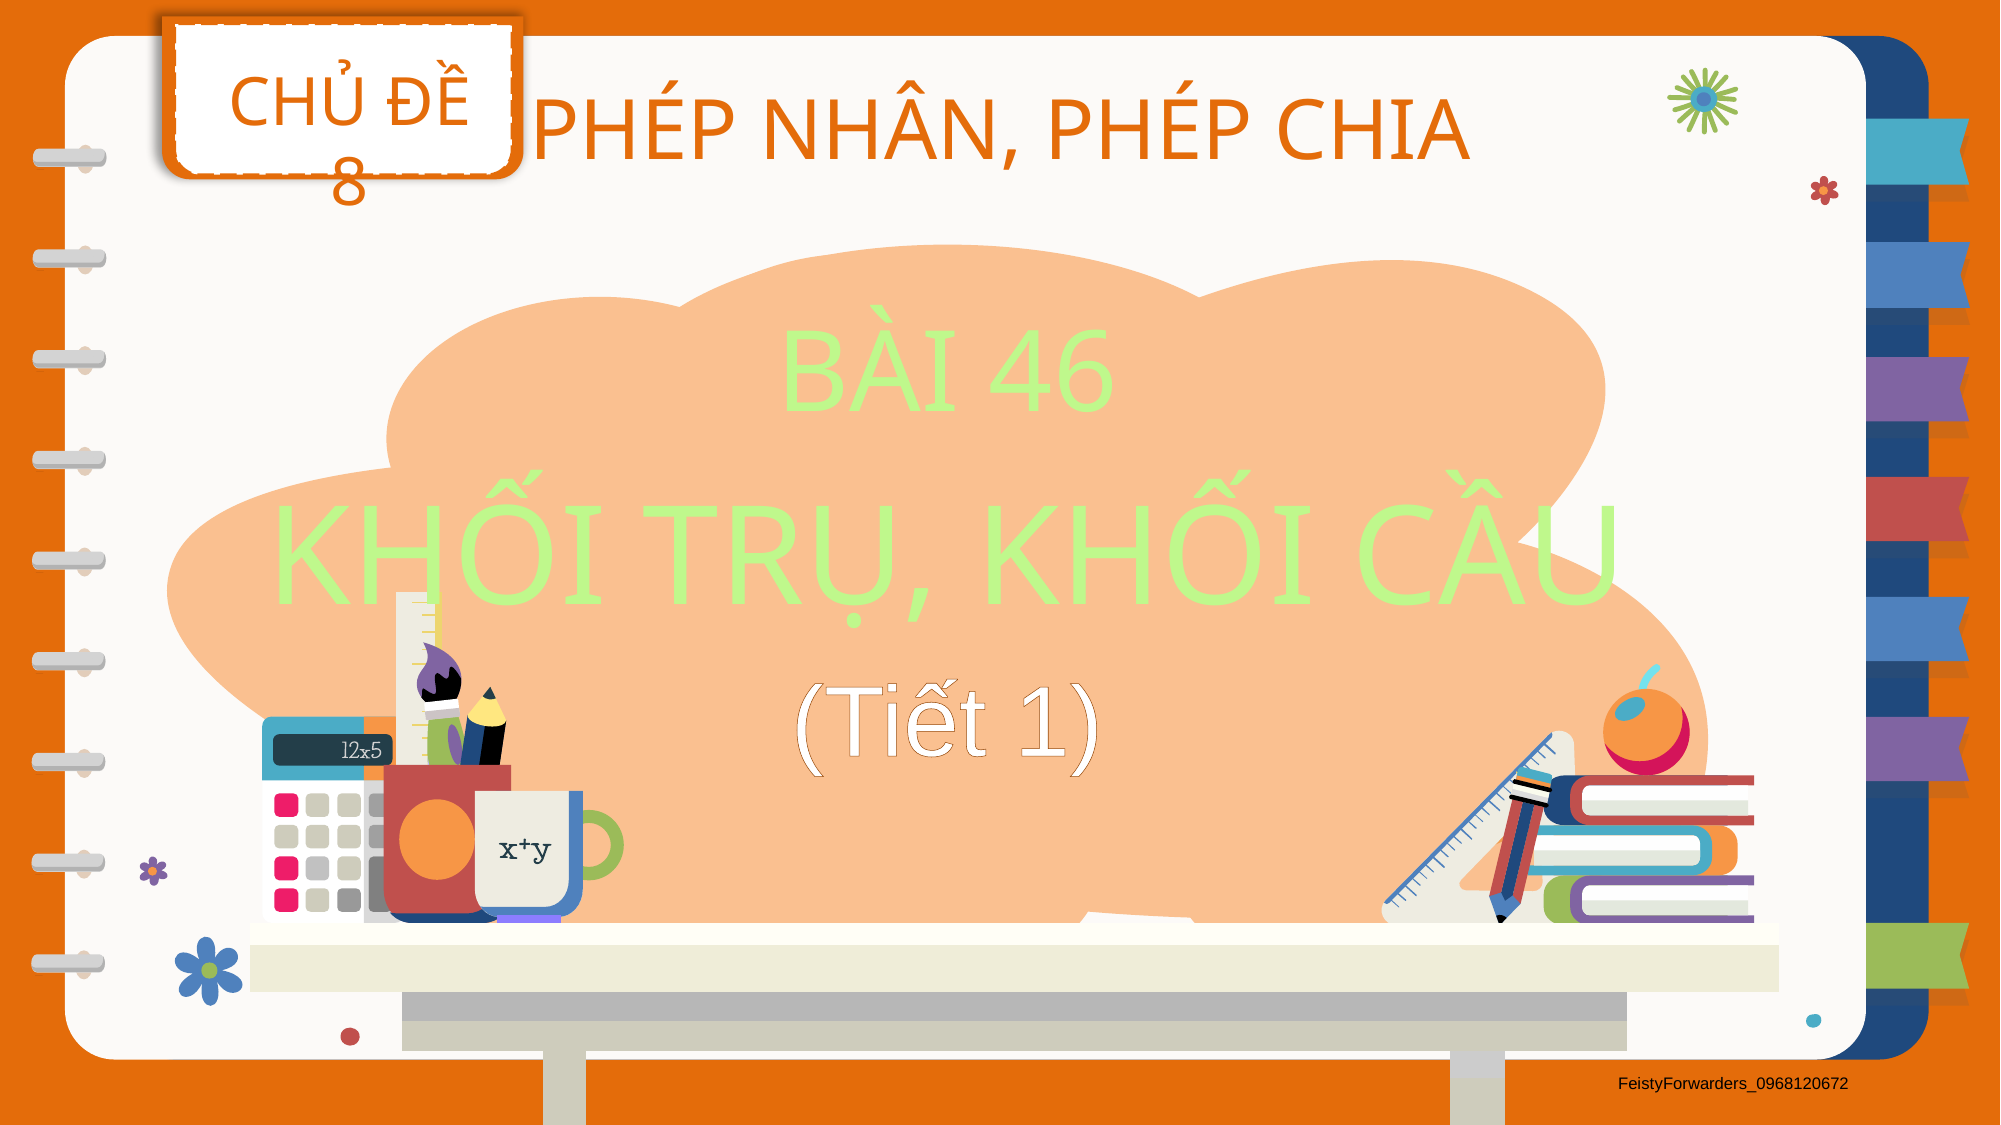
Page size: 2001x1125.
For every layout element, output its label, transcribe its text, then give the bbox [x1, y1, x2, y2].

text_box BÀI 46 KHỐI TRỤ, KHỐI CẦU (Tiết 1) [251, 264, 1643, 784]
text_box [163, 17, 523, 179]
text_box PHÉP NHÂN, PHÉP CHIA [435, 68, 1565, 184]
